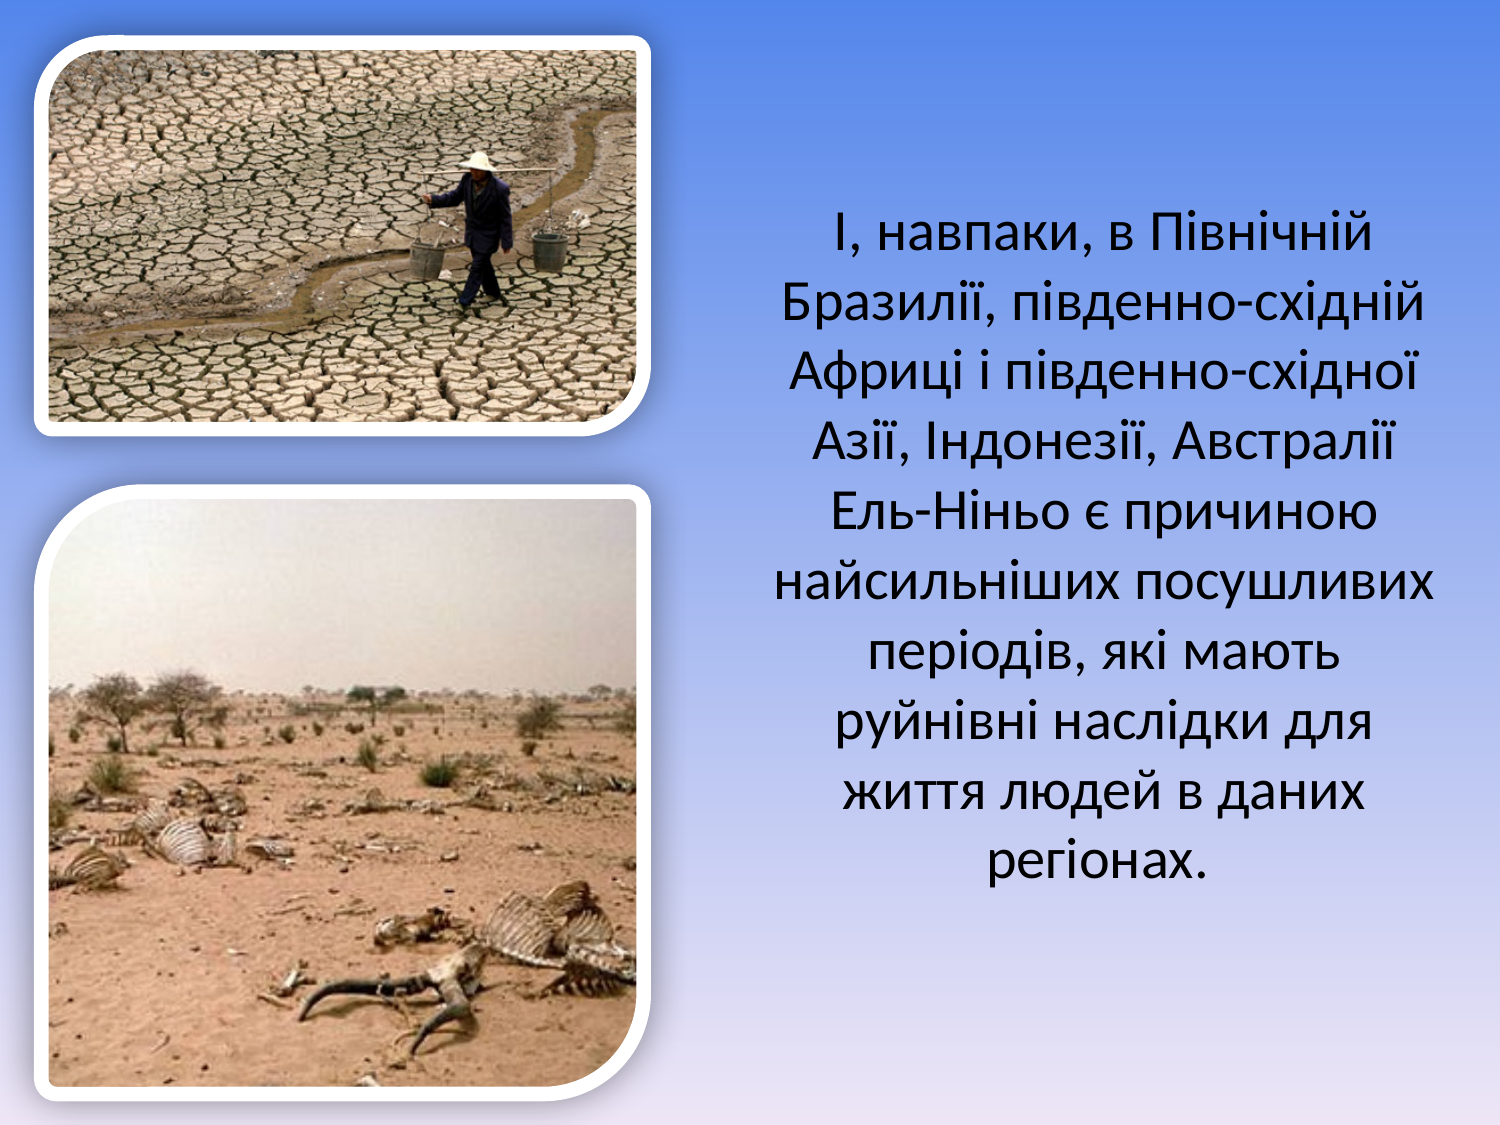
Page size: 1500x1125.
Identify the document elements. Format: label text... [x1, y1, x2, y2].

picture [41, 491, 644, 1095]
list І, навпаки, в Північній Бразилії, південно-східній Африці і південно-східної Азії, Індонезії, Австралії Ель-Ніньо є причиною найсильніших посушливих періодів, які мають руйнівні наслідки для життя людей в даних регіонах. [750, 184, 1459, 905]
picture [41, 42, 644, 430]
